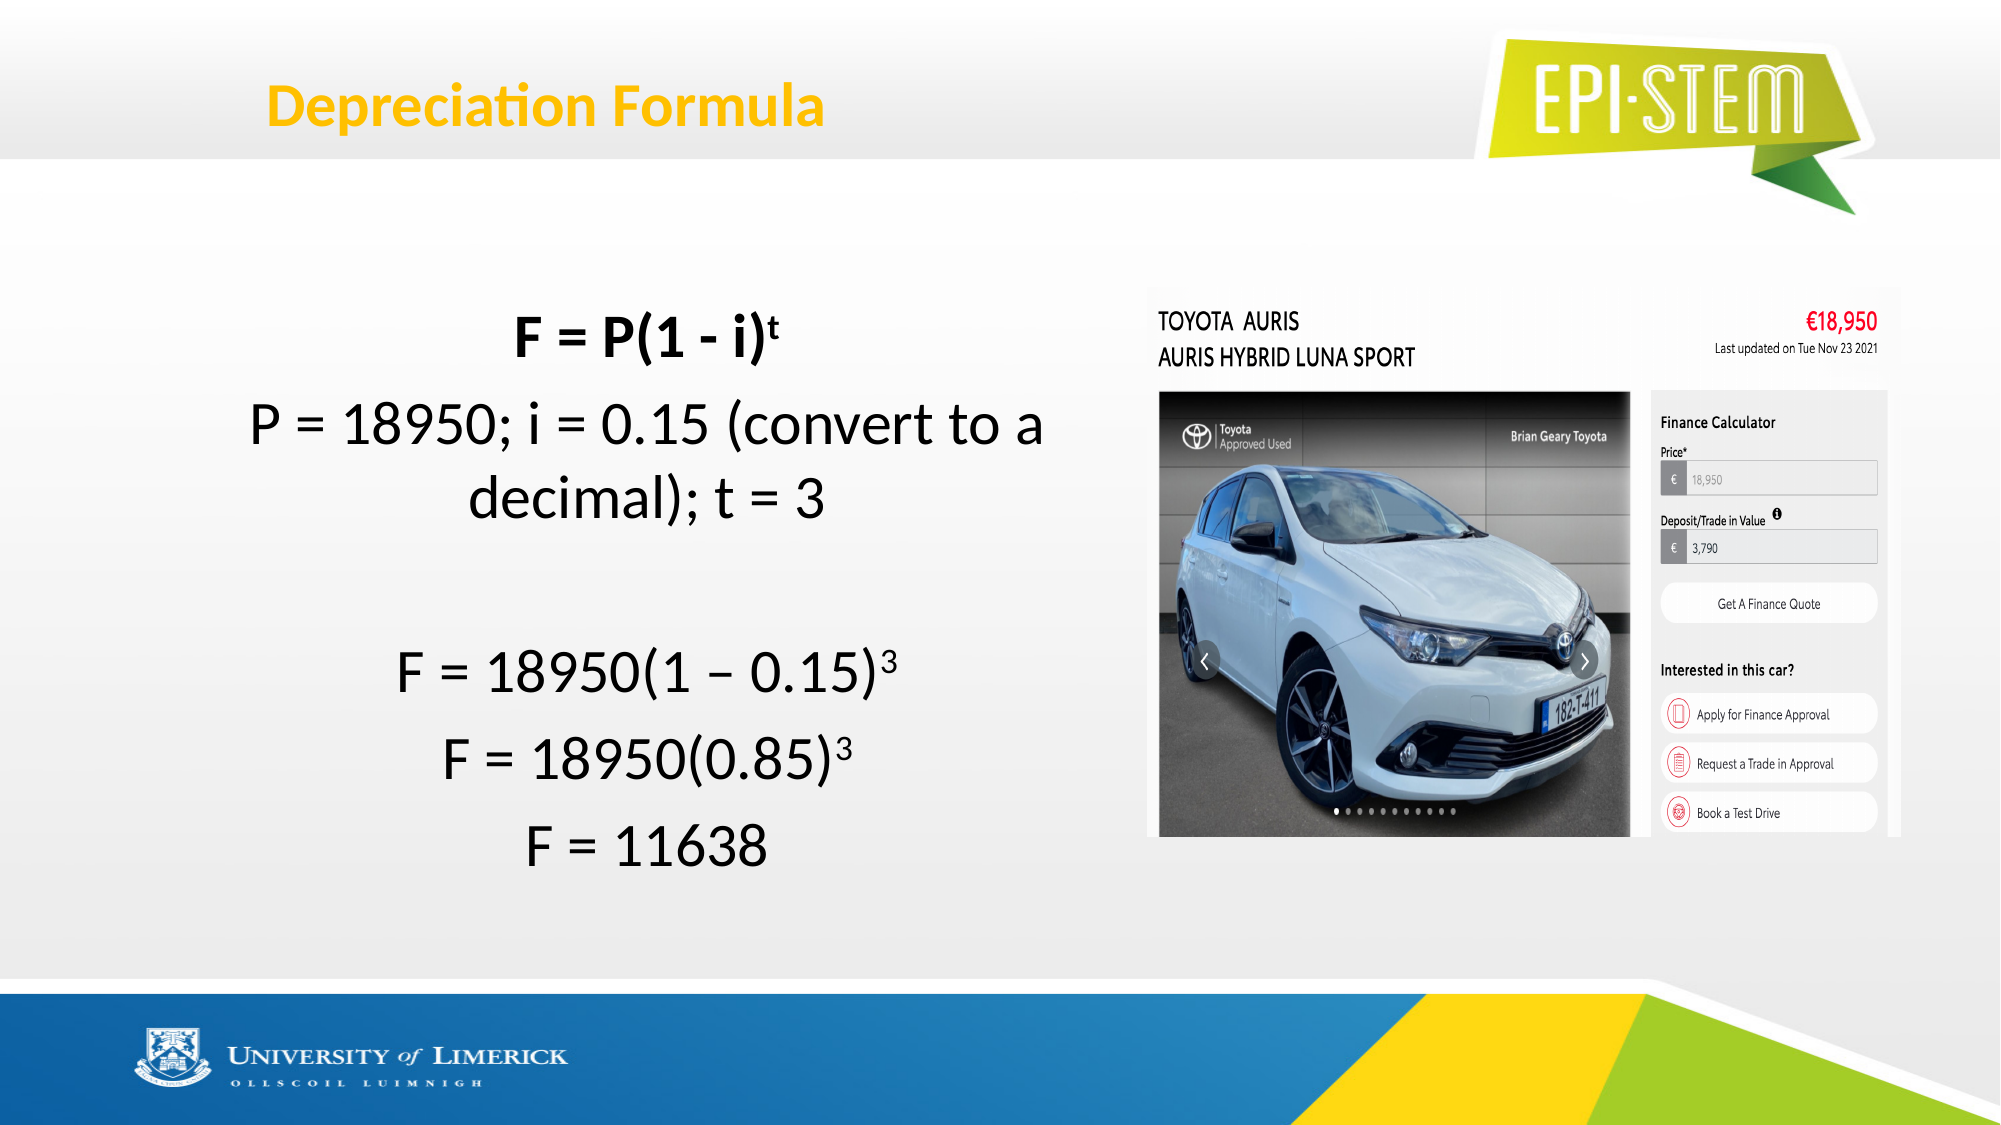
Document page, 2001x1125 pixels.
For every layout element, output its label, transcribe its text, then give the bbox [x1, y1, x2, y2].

list F = P(1 - i)t P = 18950; i = 0.15 (convert to a decimal); t = 3 F = 18950(1 – 0.15)3 F = 18950(0.85)3 F = 11638 [211, 288, 1099, 883]
picture [0, 0, 2001, 1125]
title Depreciation Formula [250, 56, 1138, 364]
